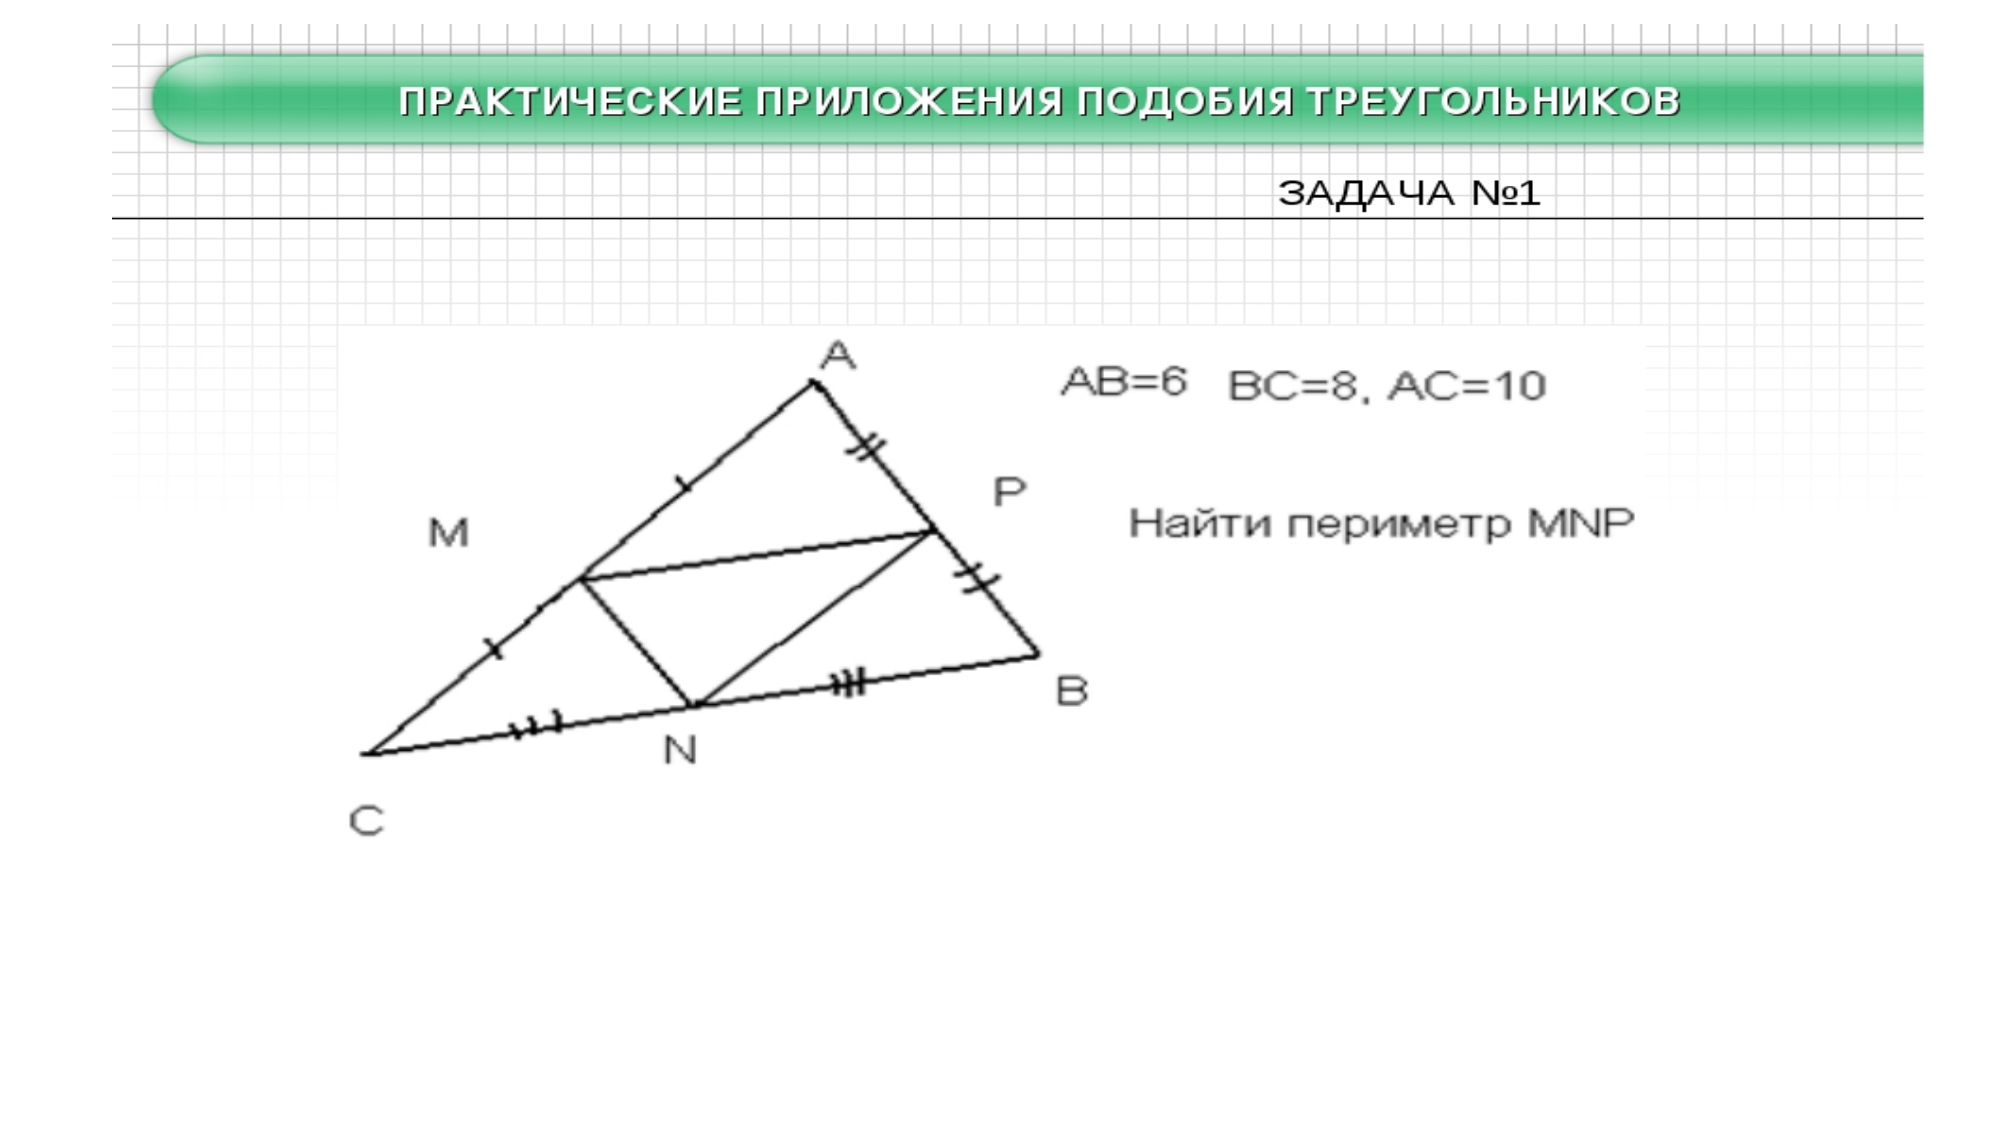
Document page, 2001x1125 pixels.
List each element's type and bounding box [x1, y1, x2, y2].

list [112, 24, 1926, 1059]
